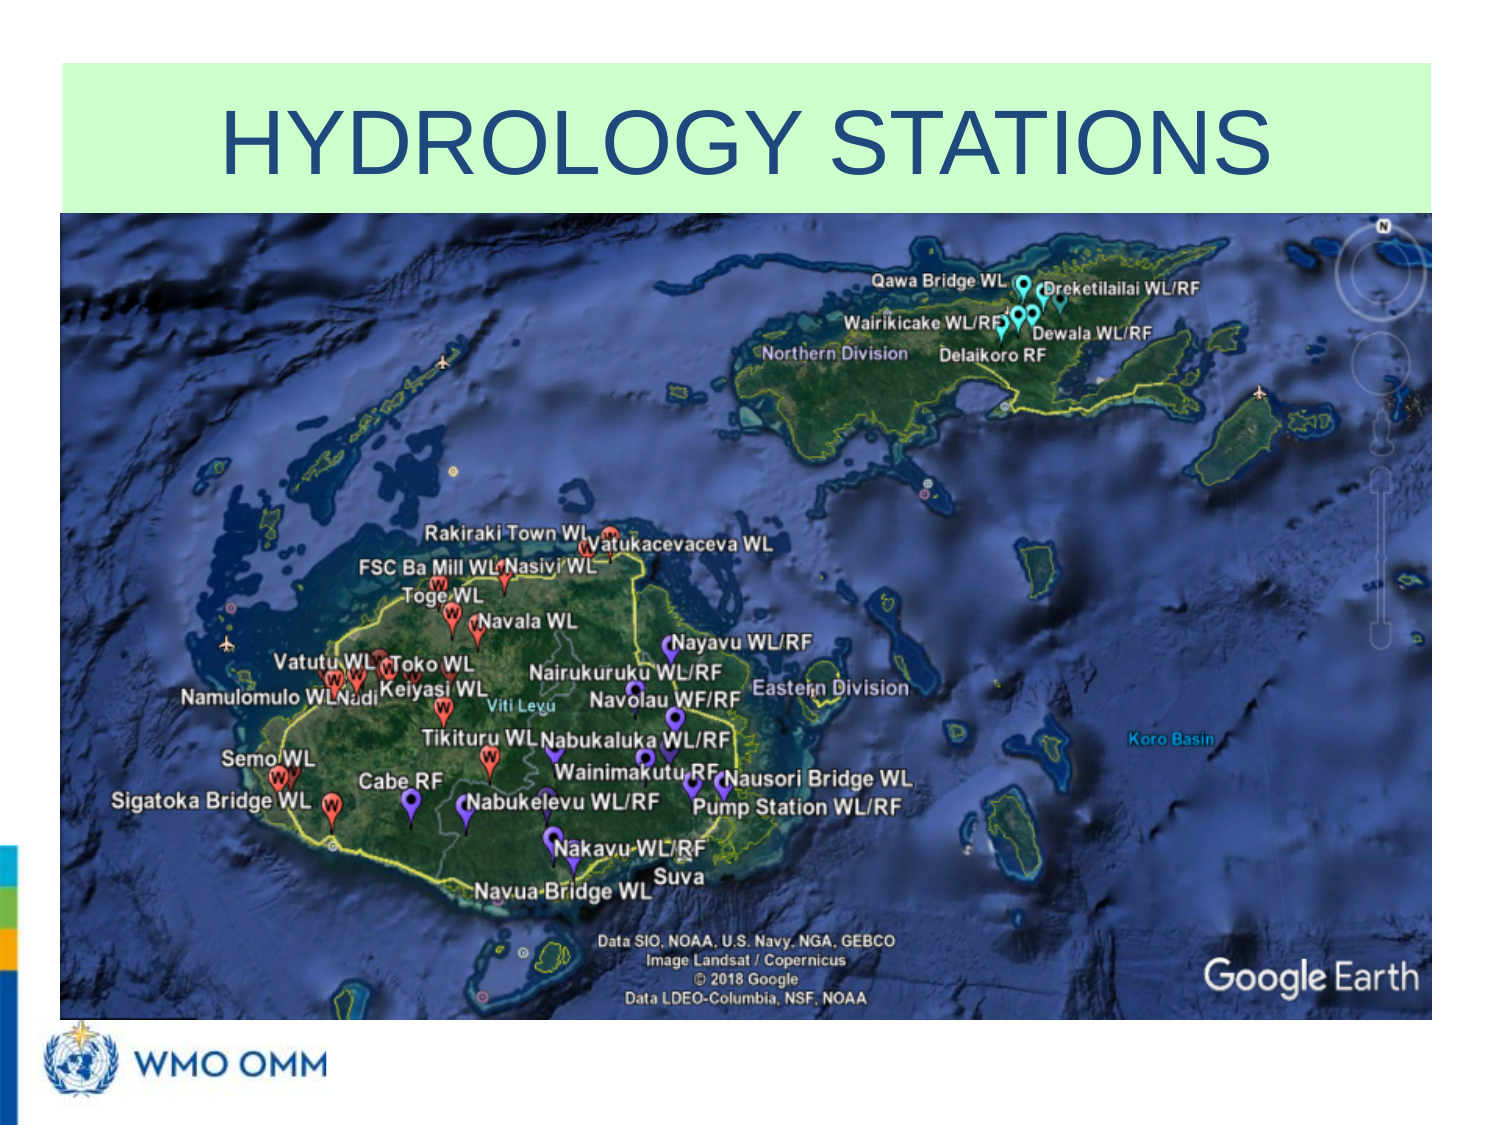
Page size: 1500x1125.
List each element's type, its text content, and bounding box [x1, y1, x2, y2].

text_box HYDROLOGY STATIONS [62, 63, 1432, 212]
picture [0, 212, 1432, 1125]
